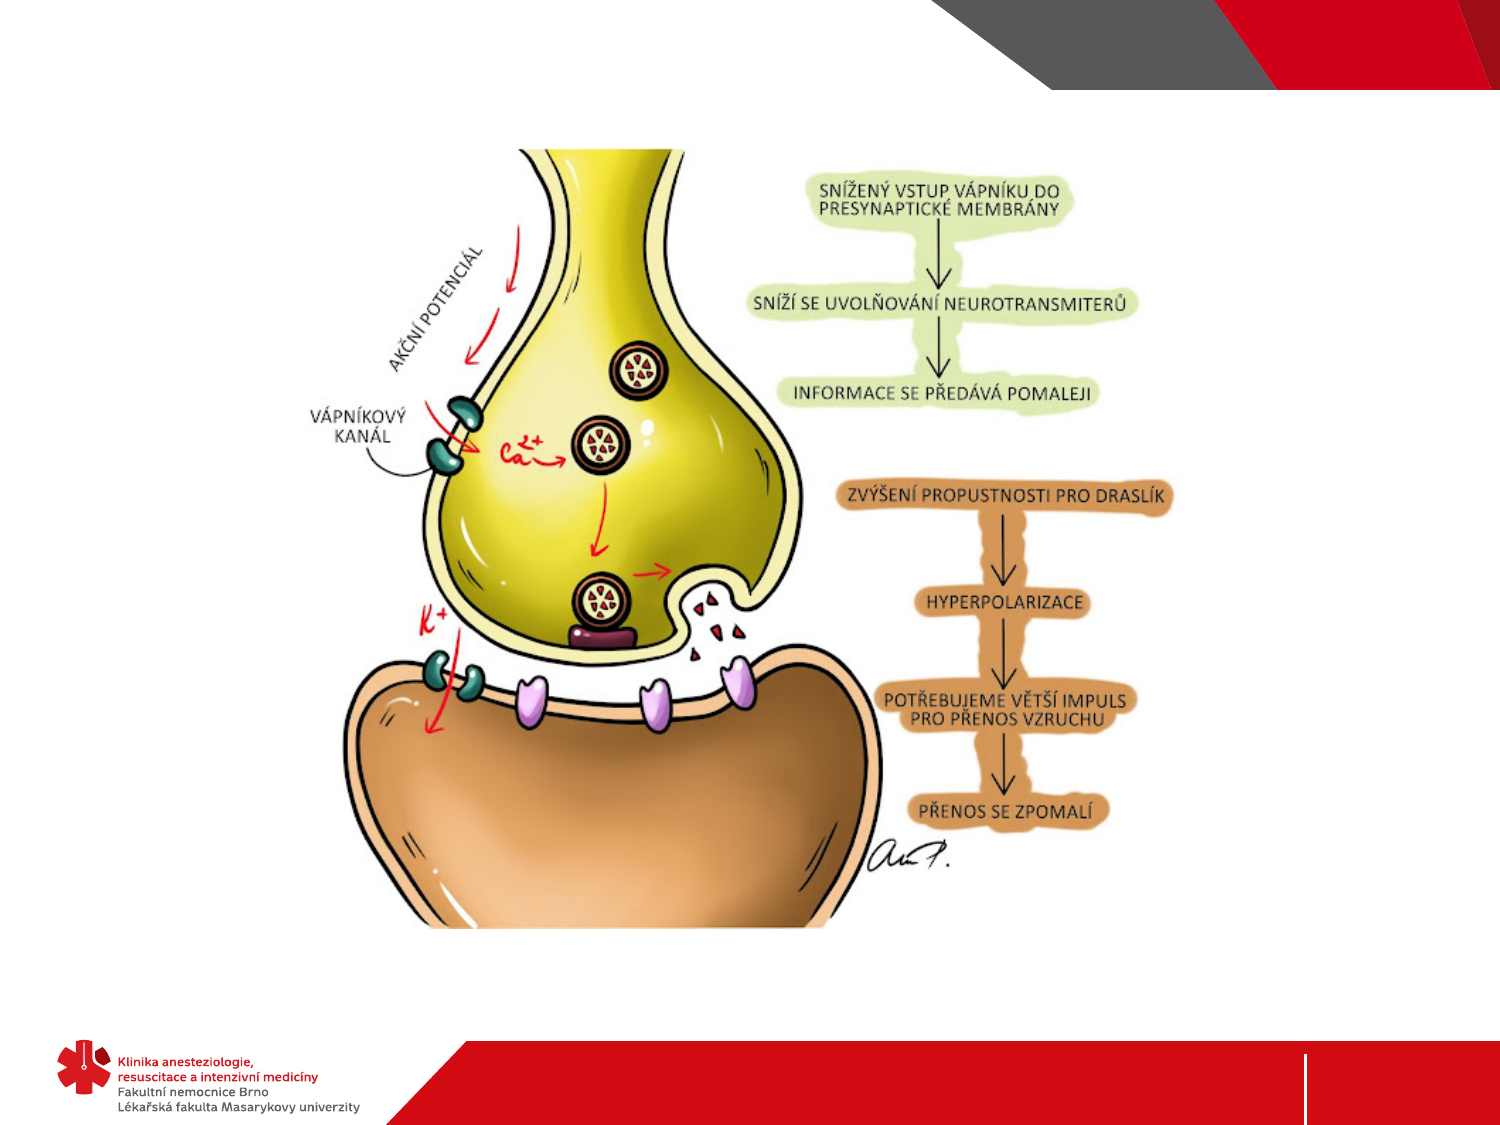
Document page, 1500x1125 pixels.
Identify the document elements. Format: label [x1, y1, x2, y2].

picture [296, 148, 1203, 929]
